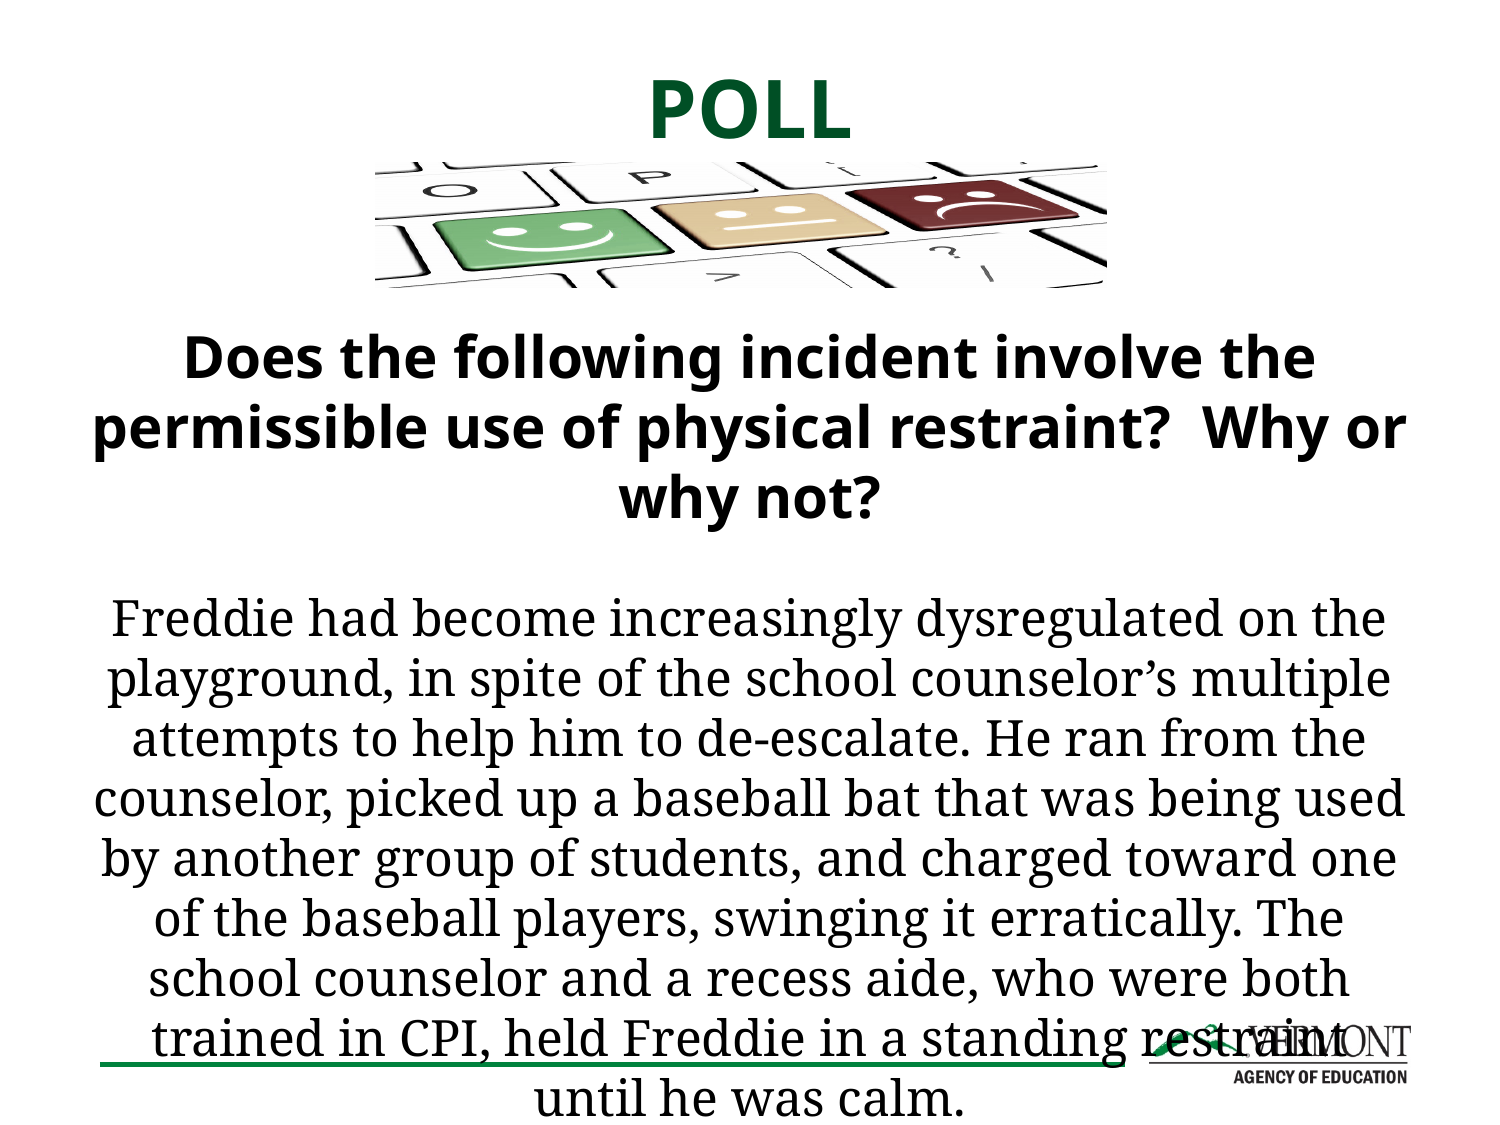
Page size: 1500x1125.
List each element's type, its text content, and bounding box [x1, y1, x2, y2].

picture [374, 162, 1107, 288]
list Does the following incident involve the permissible use of physical restraint? Why or why not? Freddie had become increasingly dysregulated on the playground, in spite of the school counselor’s multiple attempts to help him to de-escalate. He ran from the counselor, picked up a baseball bat that was being used by another group of students, and charged toward one of the baseball players, swinging it erratically. The school counselor and a recess aide, who were both trained in CPI, held Freddie in a standing restraint until he was calm. [75, 312, 1425, 1000]
picture [1149, 1024, 1411, 1101]
title POLL [75, 50, 1425, 163]
